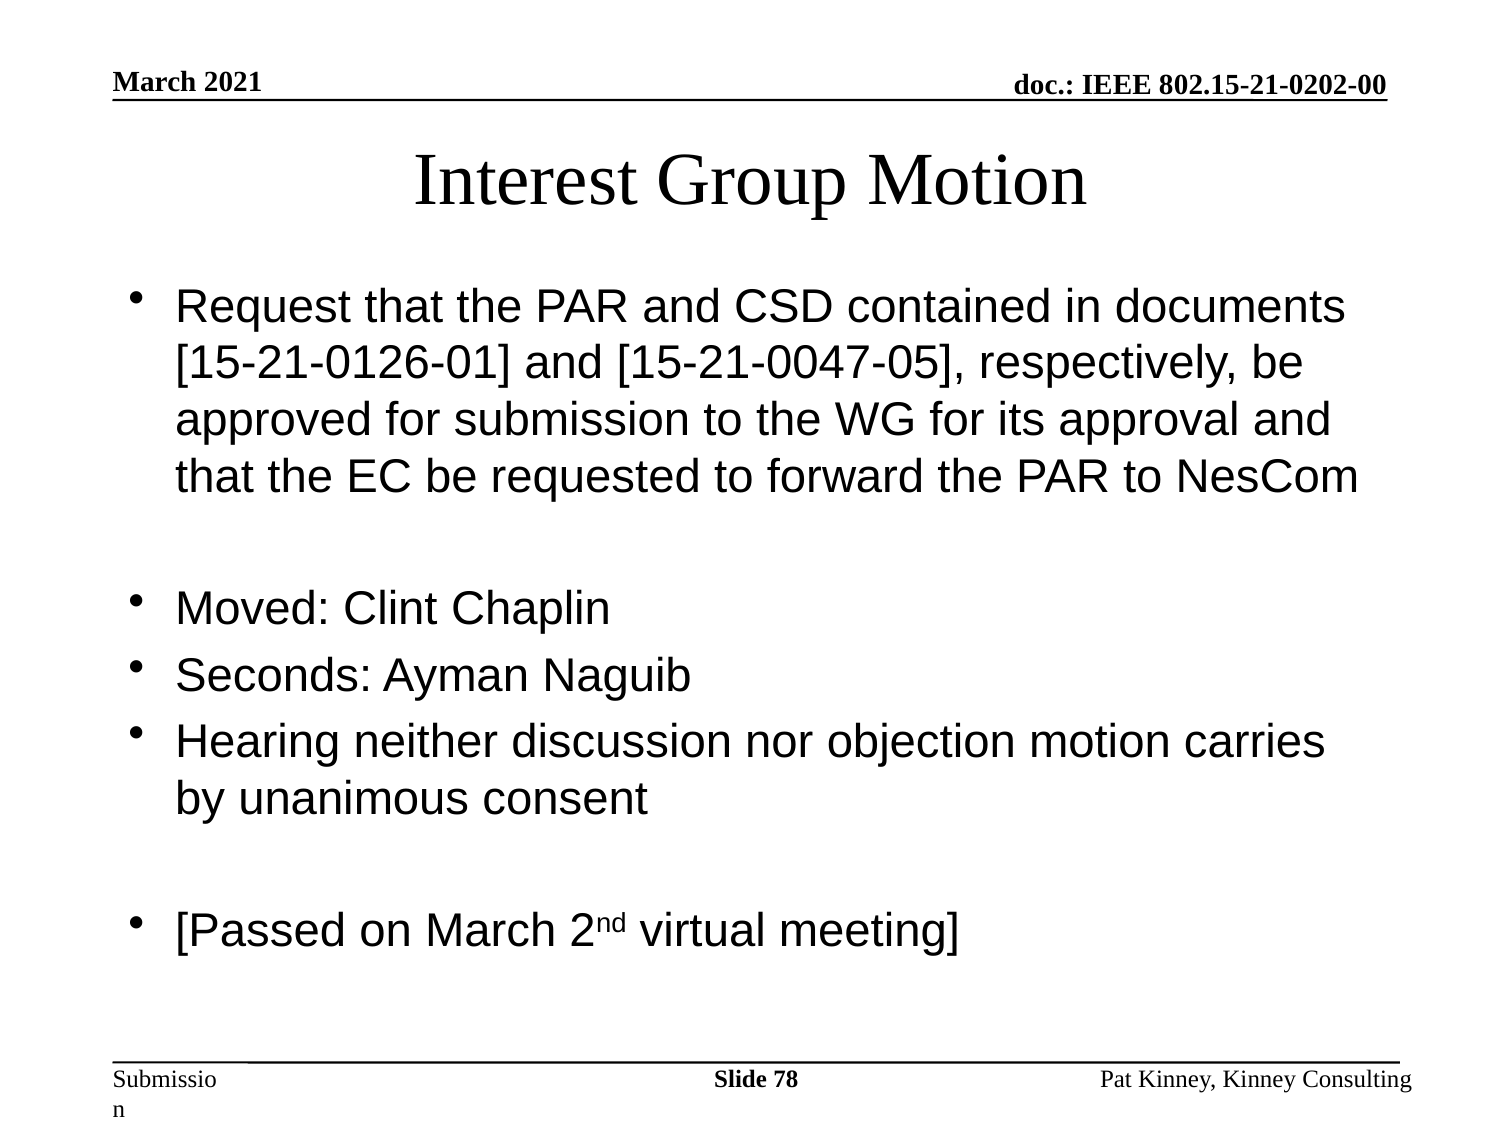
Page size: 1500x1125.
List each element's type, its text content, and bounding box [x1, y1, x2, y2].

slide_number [112, 62, 375, 98]
title Interest Group Motion [113, 112, 1388, 237]
slide_number Slide 78 [712, 1062, 800, 1093]
footer Pat Kinney, Kinney Consulting [900, 1062, 1413, 1093]
list Request that the PAR and CSD contained in documents [15-21-0126-01] and [15-21-0047-05], respectively, be approved for submission to the WG for its approval and that the EC be requested to forward the PAR to NesCom Moved: Clint Chaplin Seconds: Ayman Naguib Hearing neither discussion nor objection motion carries by unanimous consent [Passed on March 2nd virtual meeting] [113, 267, 1387, 1013]
